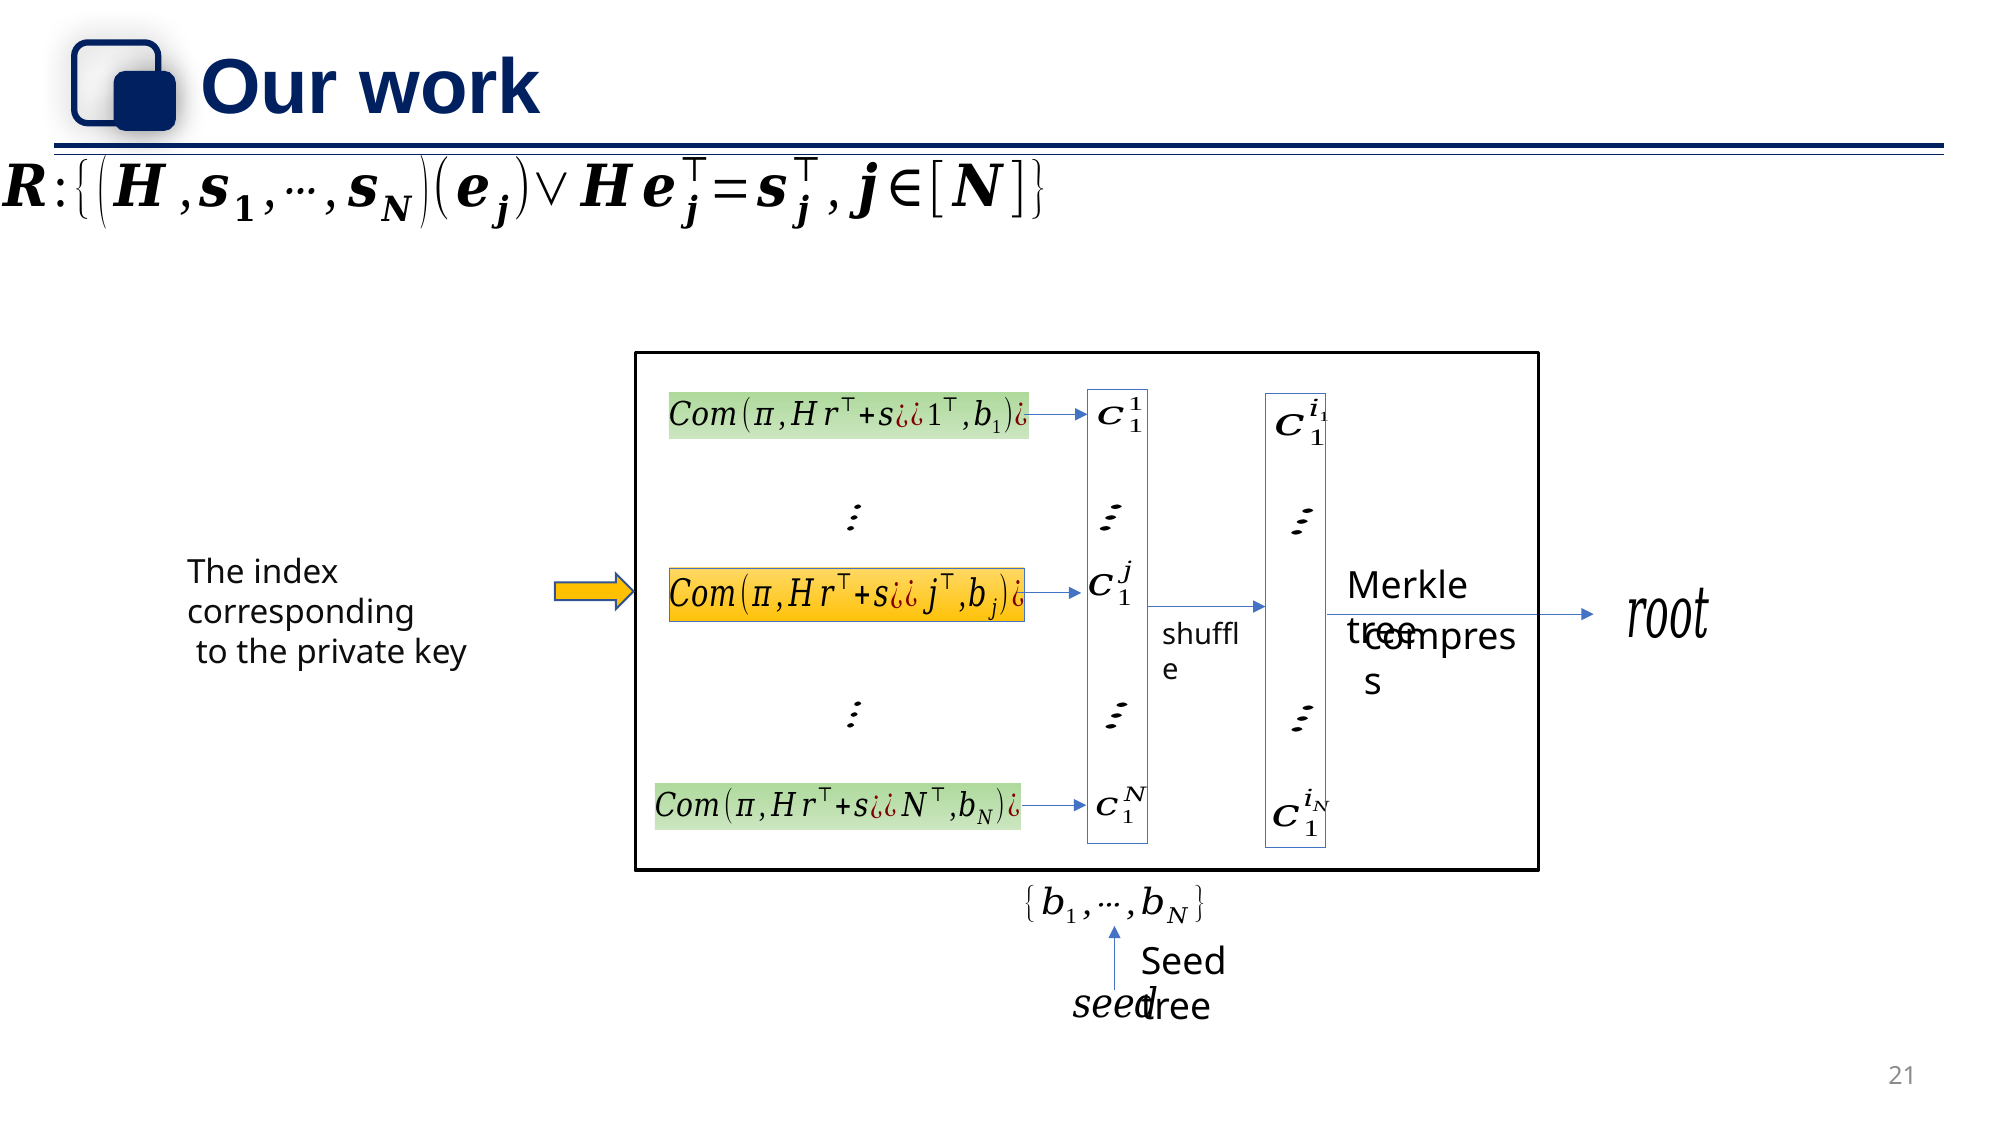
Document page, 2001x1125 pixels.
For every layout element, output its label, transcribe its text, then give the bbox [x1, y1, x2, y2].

text_box [553, 571, 636, 612]
text_box Merkle tree [1539, 615, 1547, 659]
slide_number 21 [1481, 1046, 1932, 1107]
text_box Seed tree [1126, 929, 1319, 1034]
text_box The index corresponding to the private key [172, 543, 556, 678]
title Our work [185, 28, 1910, 149]
text_box [635, 352, 1539, 871]
text_box Merkle tree [1539, 553, 1547, 614]
